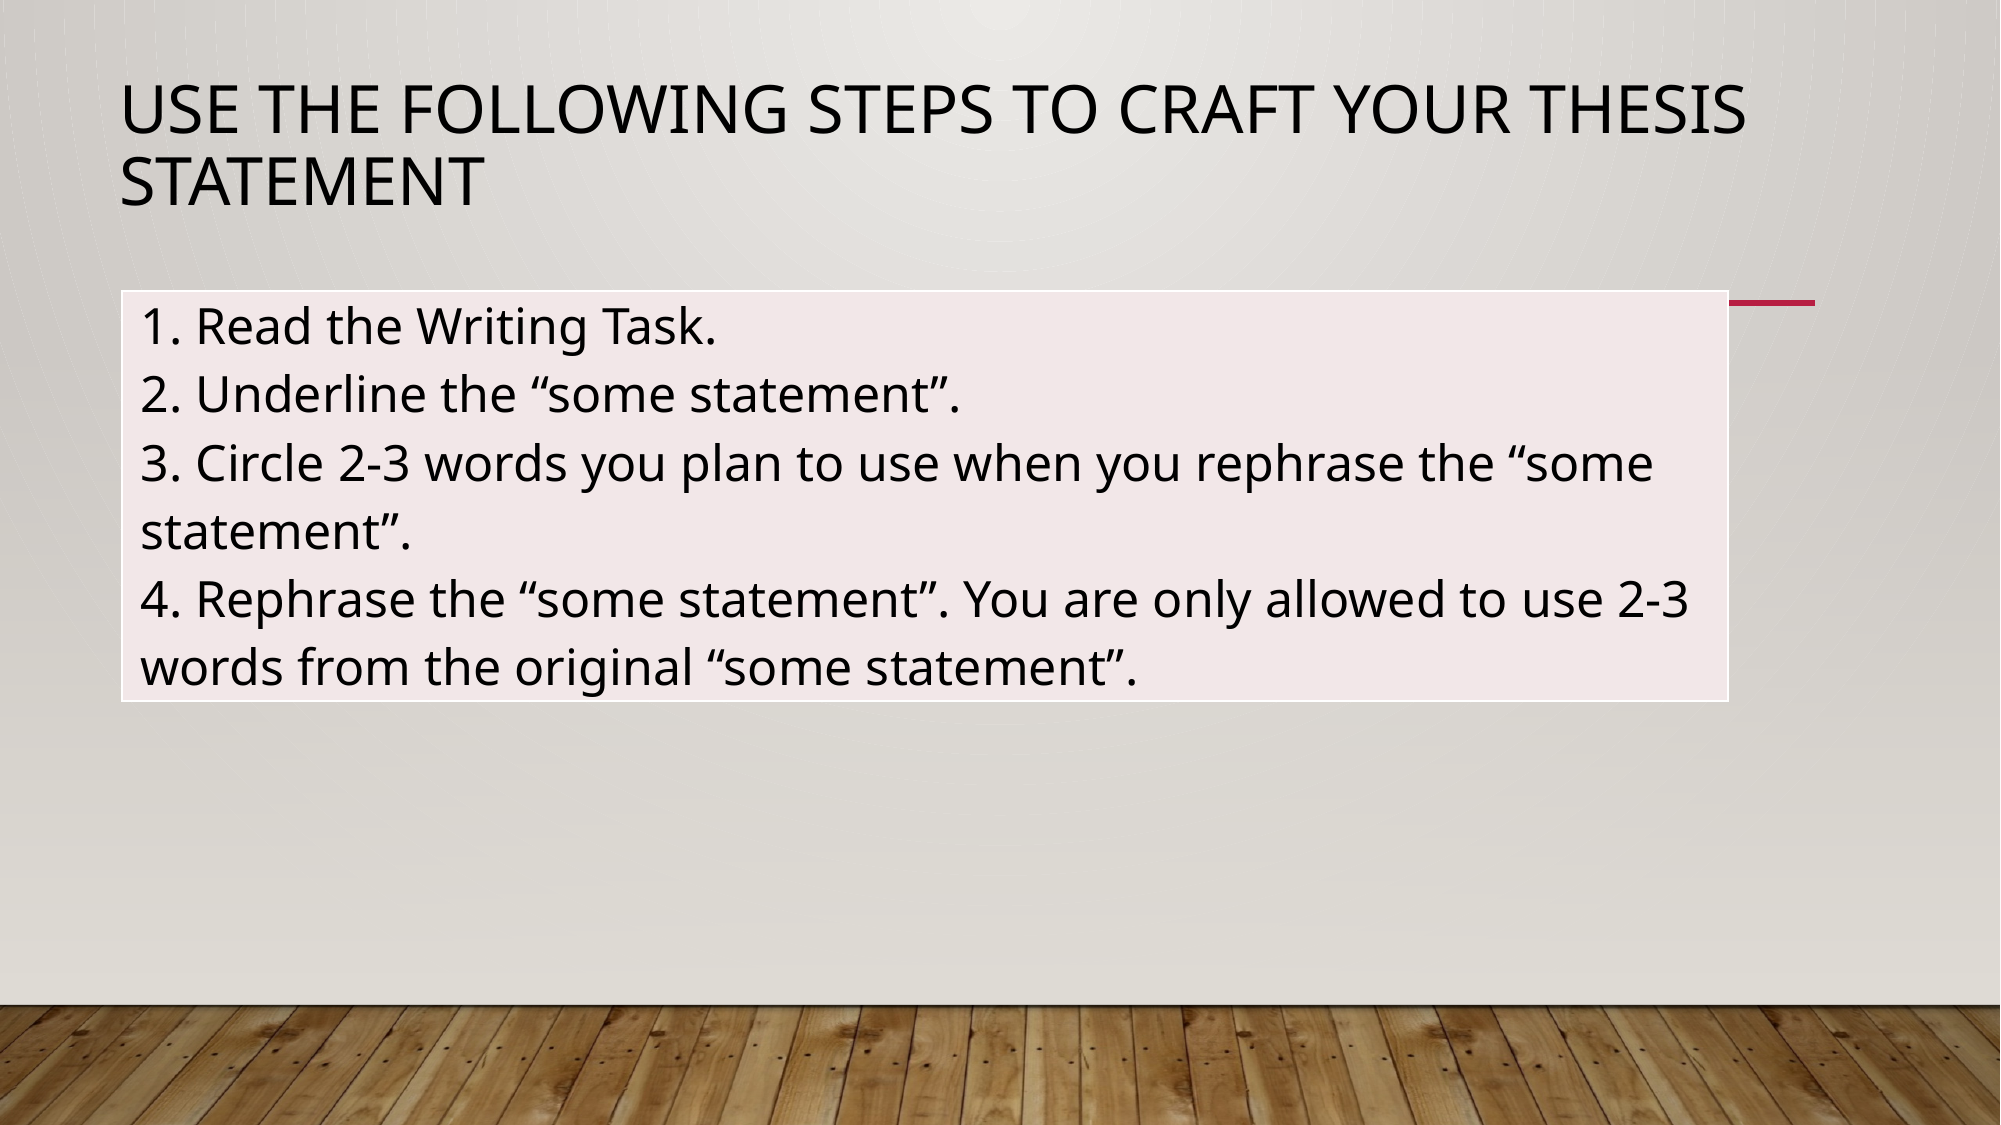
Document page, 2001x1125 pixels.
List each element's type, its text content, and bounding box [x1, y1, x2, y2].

title Use the following steps to craft your thesis statement [104, 68, 1832, 316]
table_header 1. Read the Writing Task. 2. Underline the “some statement”. 3. Circle 2-3 words you plan to use when you rephrase the “some statement”. 4. Rephrase the “some statement”. You are only allowed to use 2-3 words from the original “some statement”. [123, 292, 1727, 700]
picture [0, 1005, 2000, 1125]
